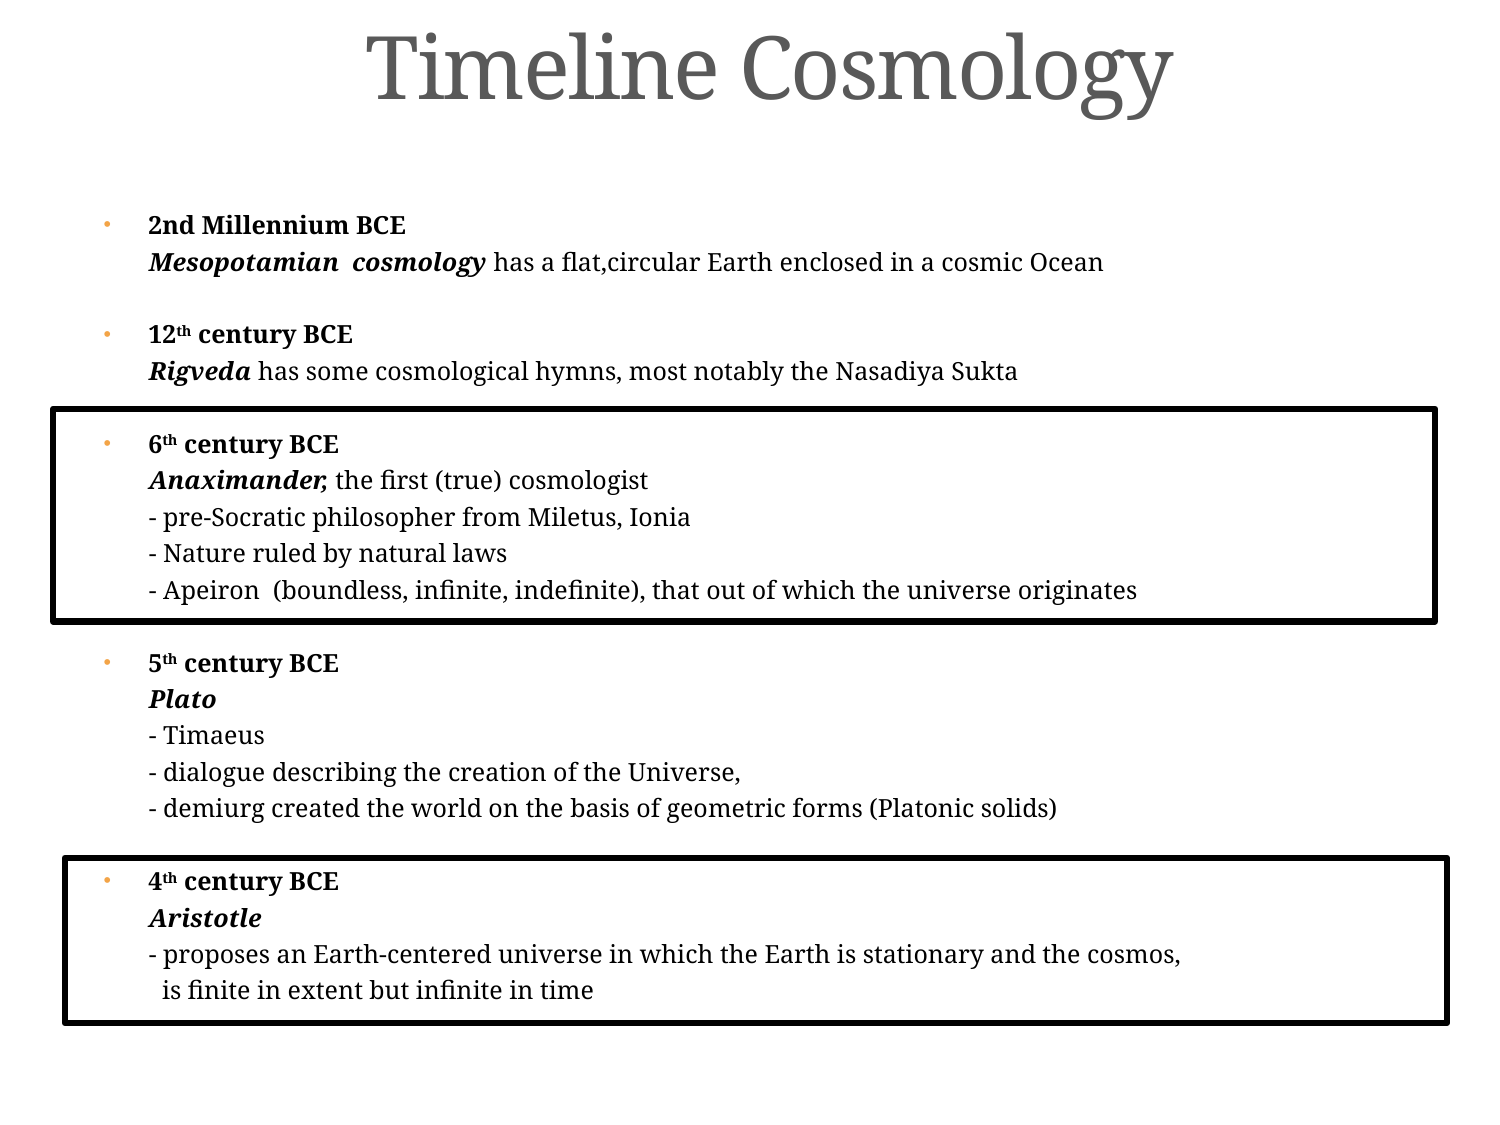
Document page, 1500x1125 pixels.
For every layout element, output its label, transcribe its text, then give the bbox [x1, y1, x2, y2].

title Timeline Cosmology [100, 0, 1451, 125]
list 2nd Millennium BCEBC Mesopotamian cosmology has a flat,circular Earth enclosed in a cosmic Ocean 12th century BCEC Rigveda has some cosmological hymns, most notably the Nasadiya Sukta 6th century BCE Anaximander, the first (true) cosmologist - pre-Socratic philosopher from Miletus, Ionia - Nature ruled by natural laws - Apeiron (boundless, infinite, indefinite), that out of which the universe originates 5th century BCE Plato - Timaeus - dialogue describing the creation of the Universe, - demiurg created the world on the basis of geometric forms (Platonic solids) 4th century BCE Aristotle - proposes an Earth-centered universe in which the Earth is stationary and the cosmos, is finite in extent but infinite in time [88, 208, 1439, 855]
text_box [62, 855, 1450, 1026]
text_box [50, 406, 1438, 625]
